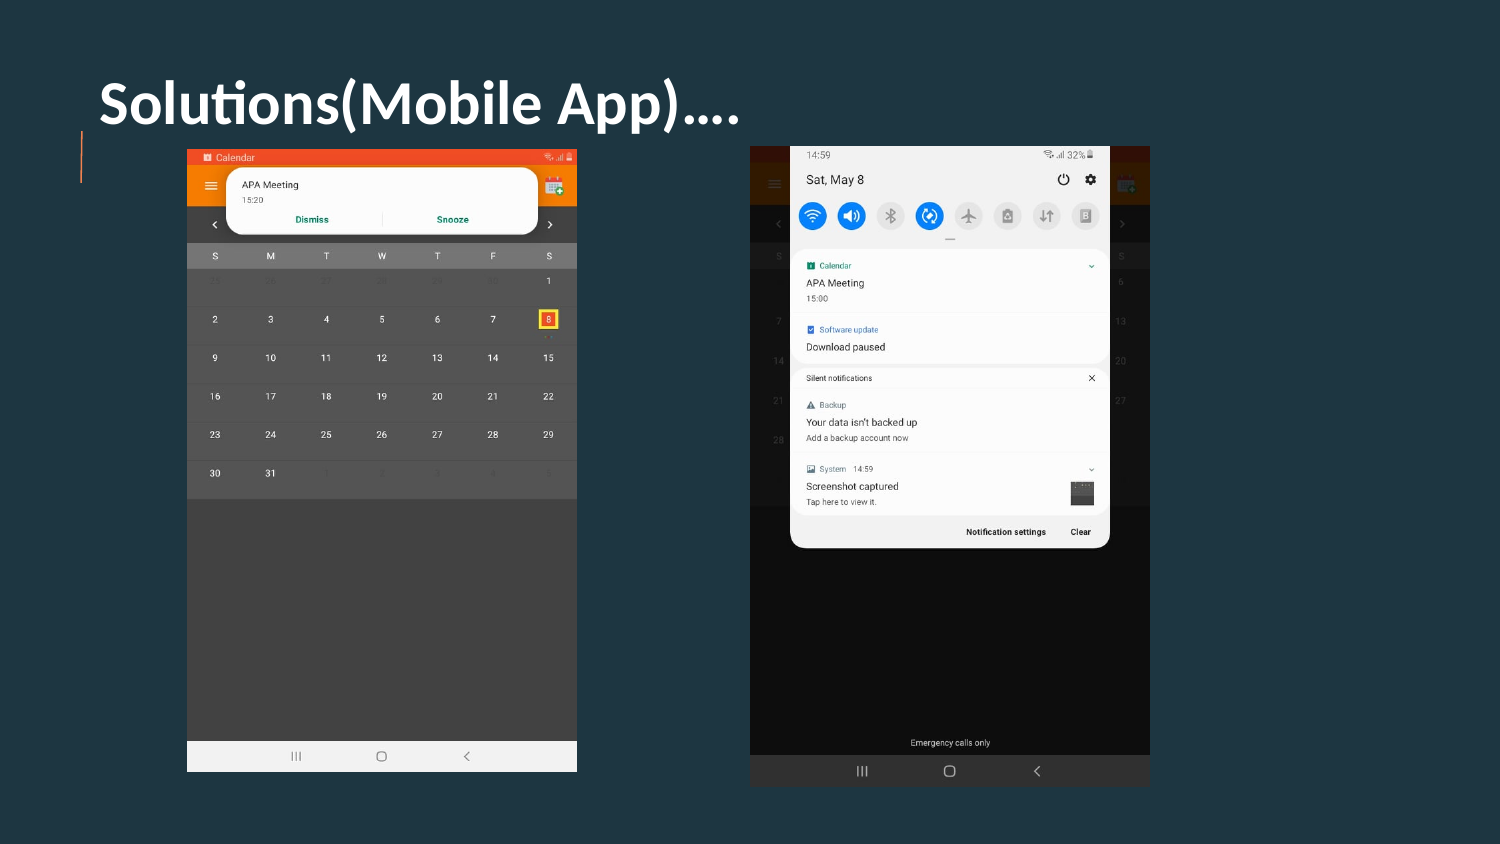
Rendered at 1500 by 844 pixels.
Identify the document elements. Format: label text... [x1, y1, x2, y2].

title Solutions(Mobile App)…. [99, 46, 1082, 192]
picture [749, 146, 1151, 788]
picture [187, 149, 577, 772]
